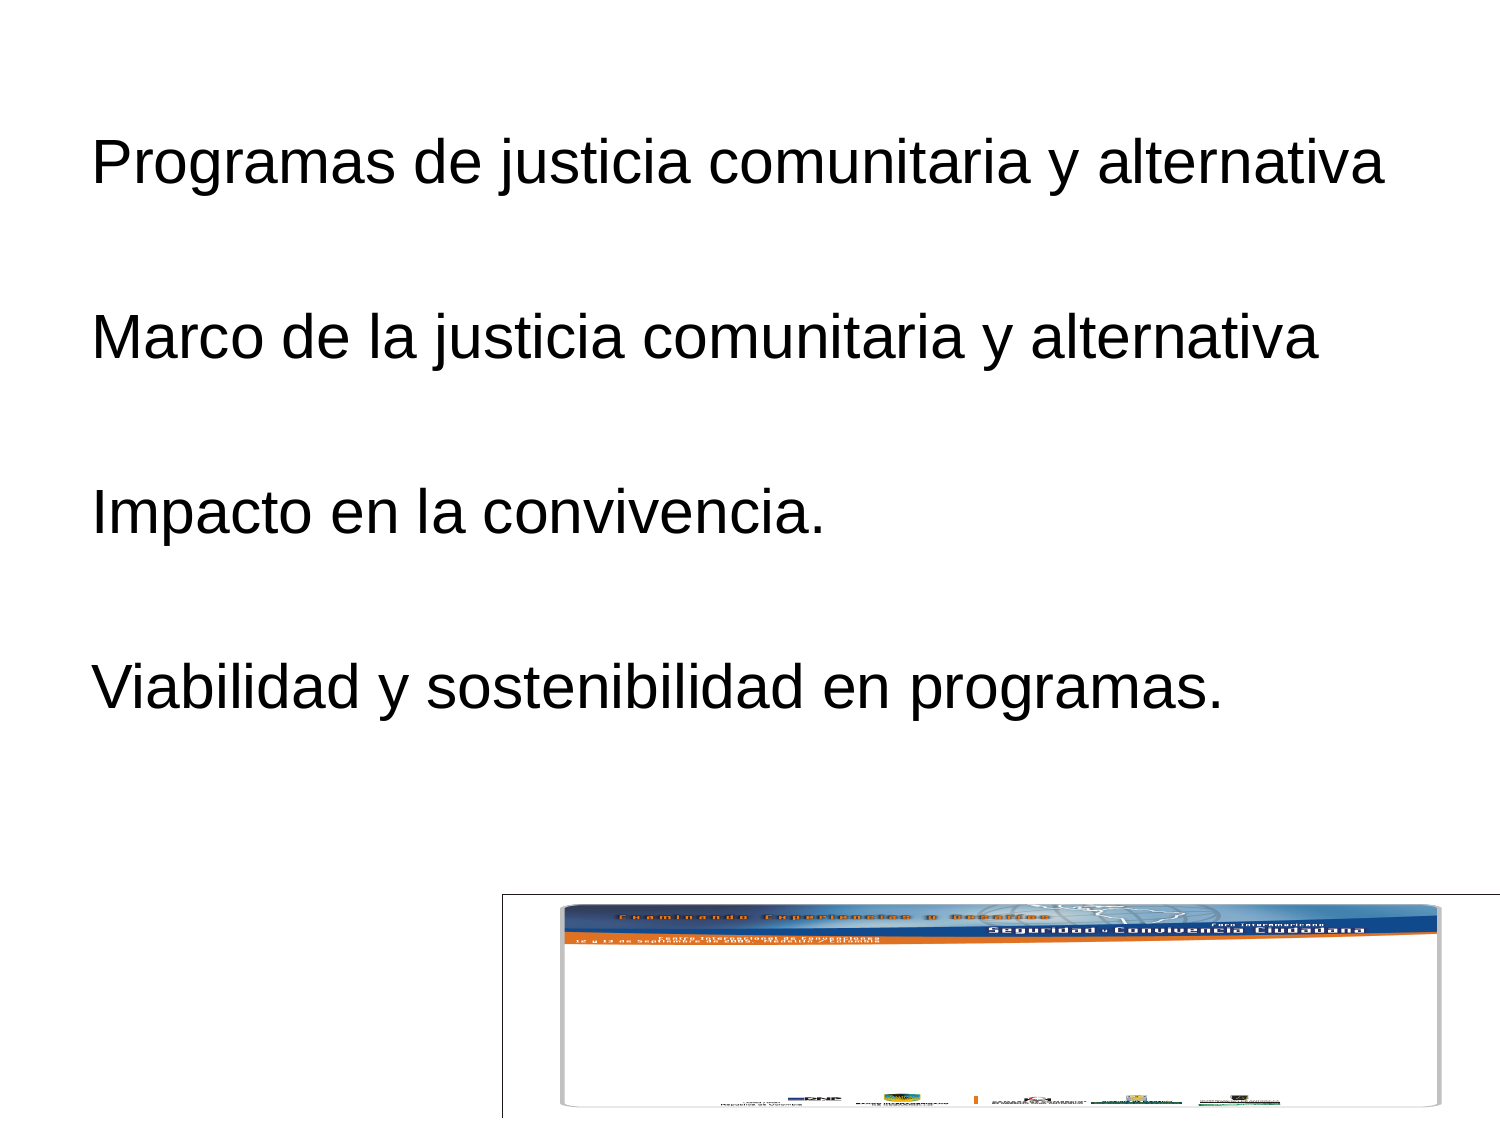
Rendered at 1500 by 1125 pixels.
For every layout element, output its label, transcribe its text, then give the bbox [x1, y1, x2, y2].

text_box Programas de justicia comunitaria y alternativa Marco de la justicia comunitaria y alternativa Impacto en la convivencia. Viabilidad y sostenibilidad en programas. [76, 113, 1427, 549]
picture [501, 893, 1500, 1118]
